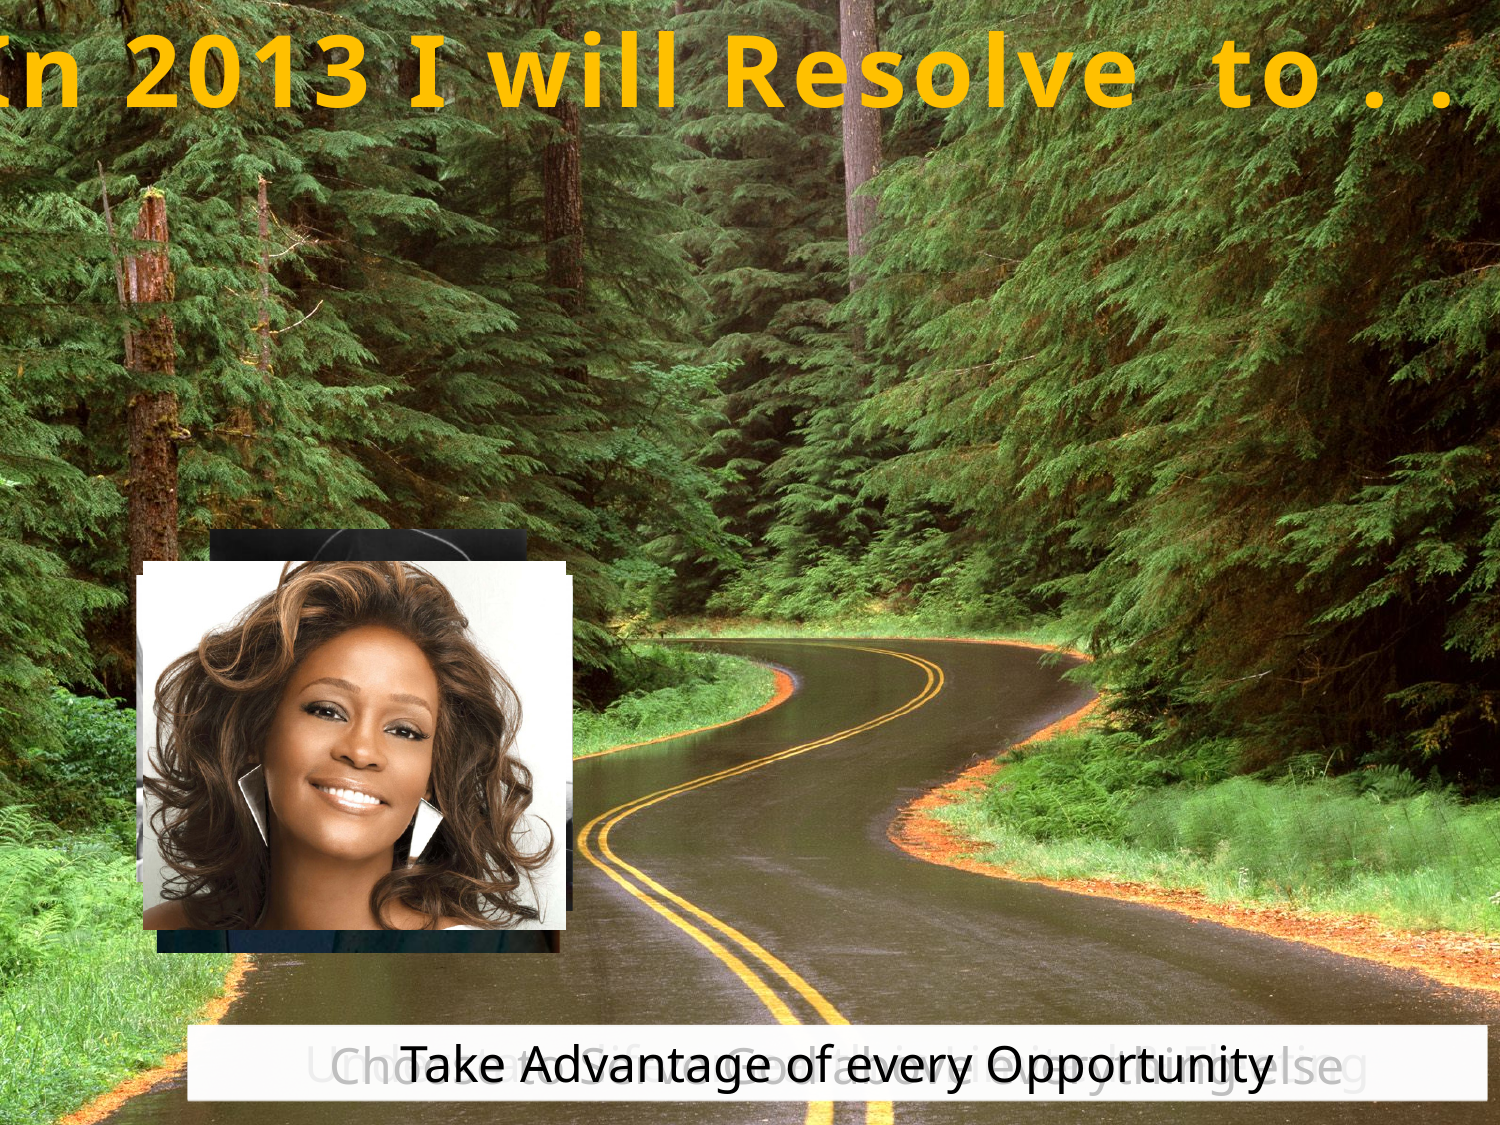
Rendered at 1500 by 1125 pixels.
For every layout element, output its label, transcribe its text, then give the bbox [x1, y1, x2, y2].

text_box Take Advantage of every Opportunity [187, 1024, 1488, 1100]
picture [0, 135, 1500, 1125]
text_box In 2013 I will Resolve to . . . [0, 0, 1500, 135]
